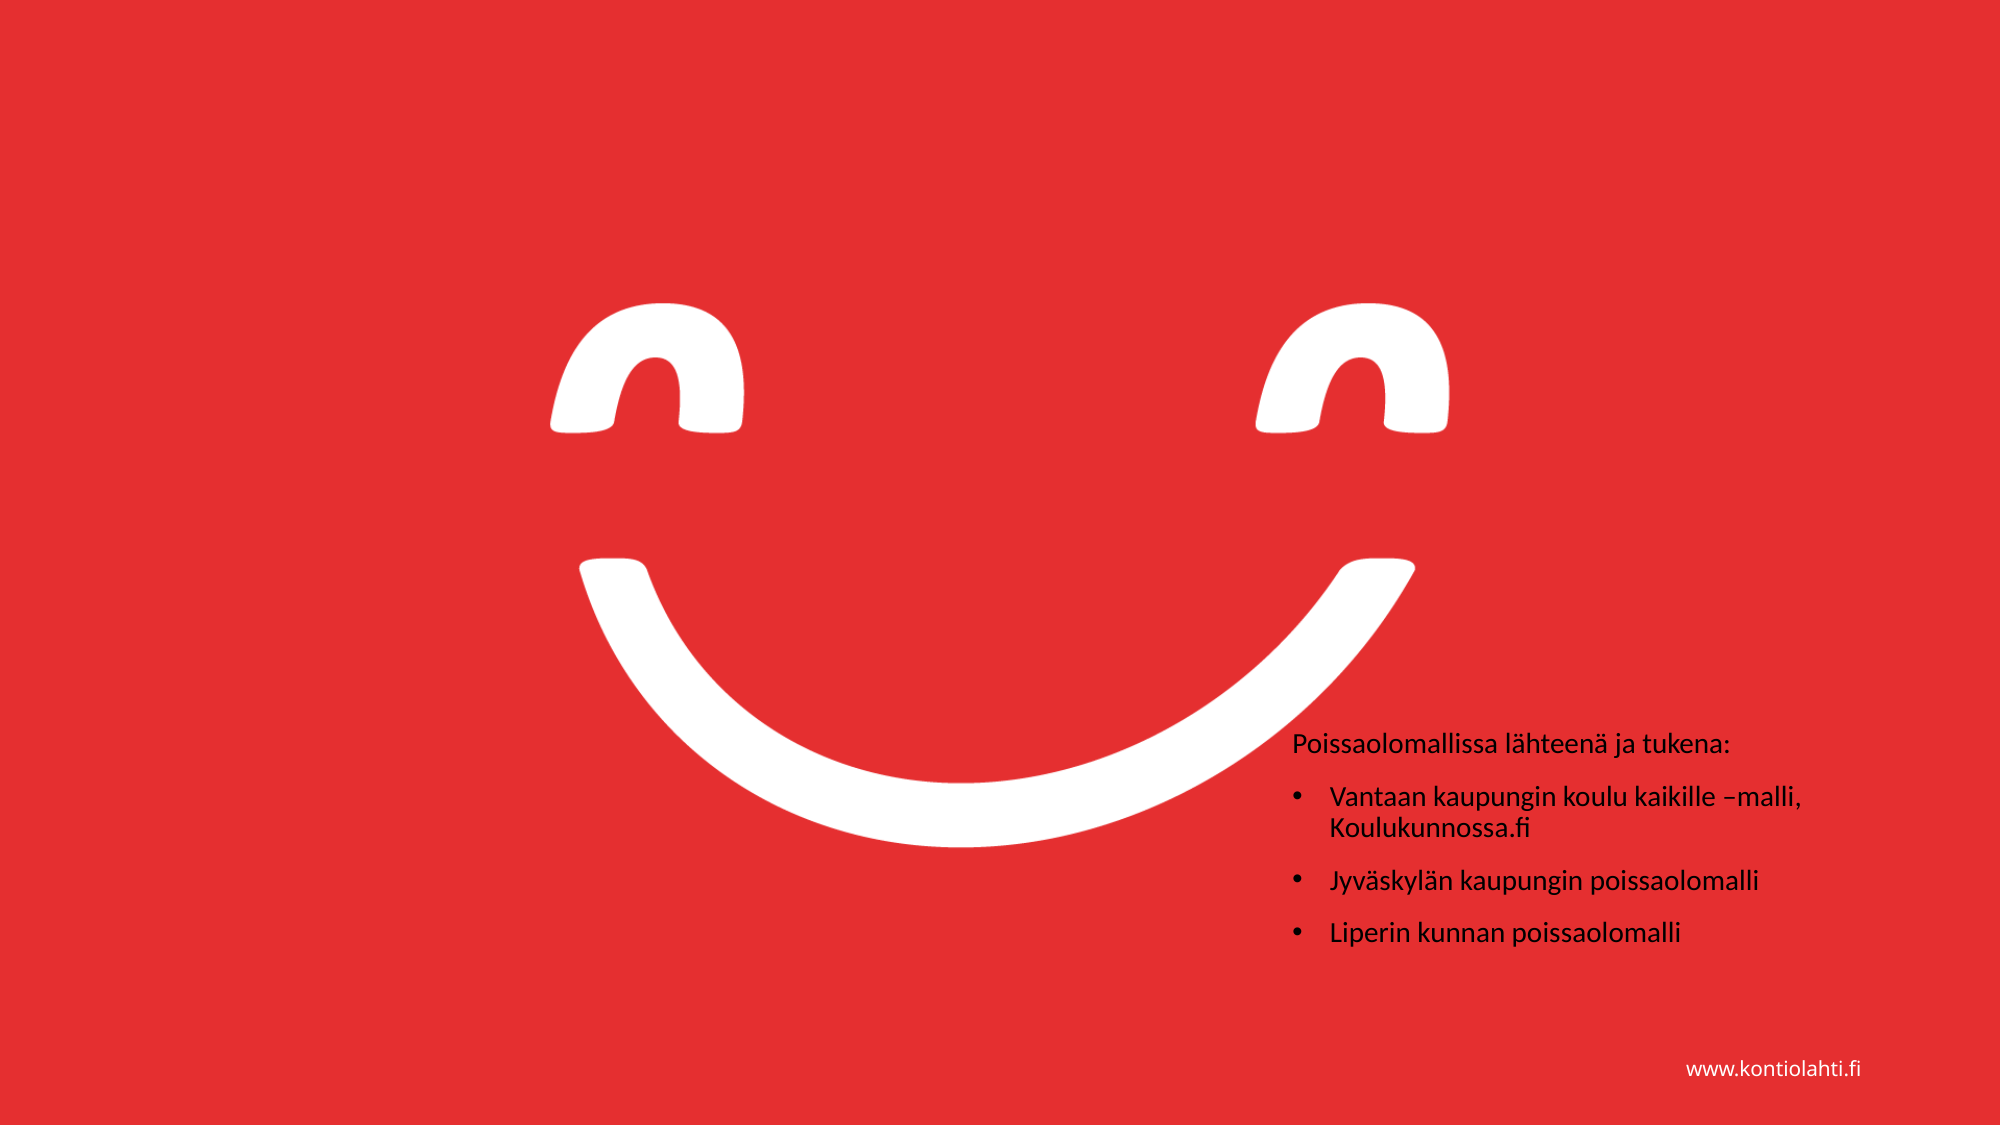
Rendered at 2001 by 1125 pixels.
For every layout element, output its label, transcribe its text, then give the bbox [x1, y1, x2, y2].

text_box Poissaolomallissa lähteenä ja tukena: Vantaan kaupungin koulu kaikille –malli, Koulukunnossa.fi Jyväskylän kaupungin poissaolomalli Liperin kunnan poissaolomalli [1277, 721, 1961, 1062]
picture [352, 0, 1648, 1125]
